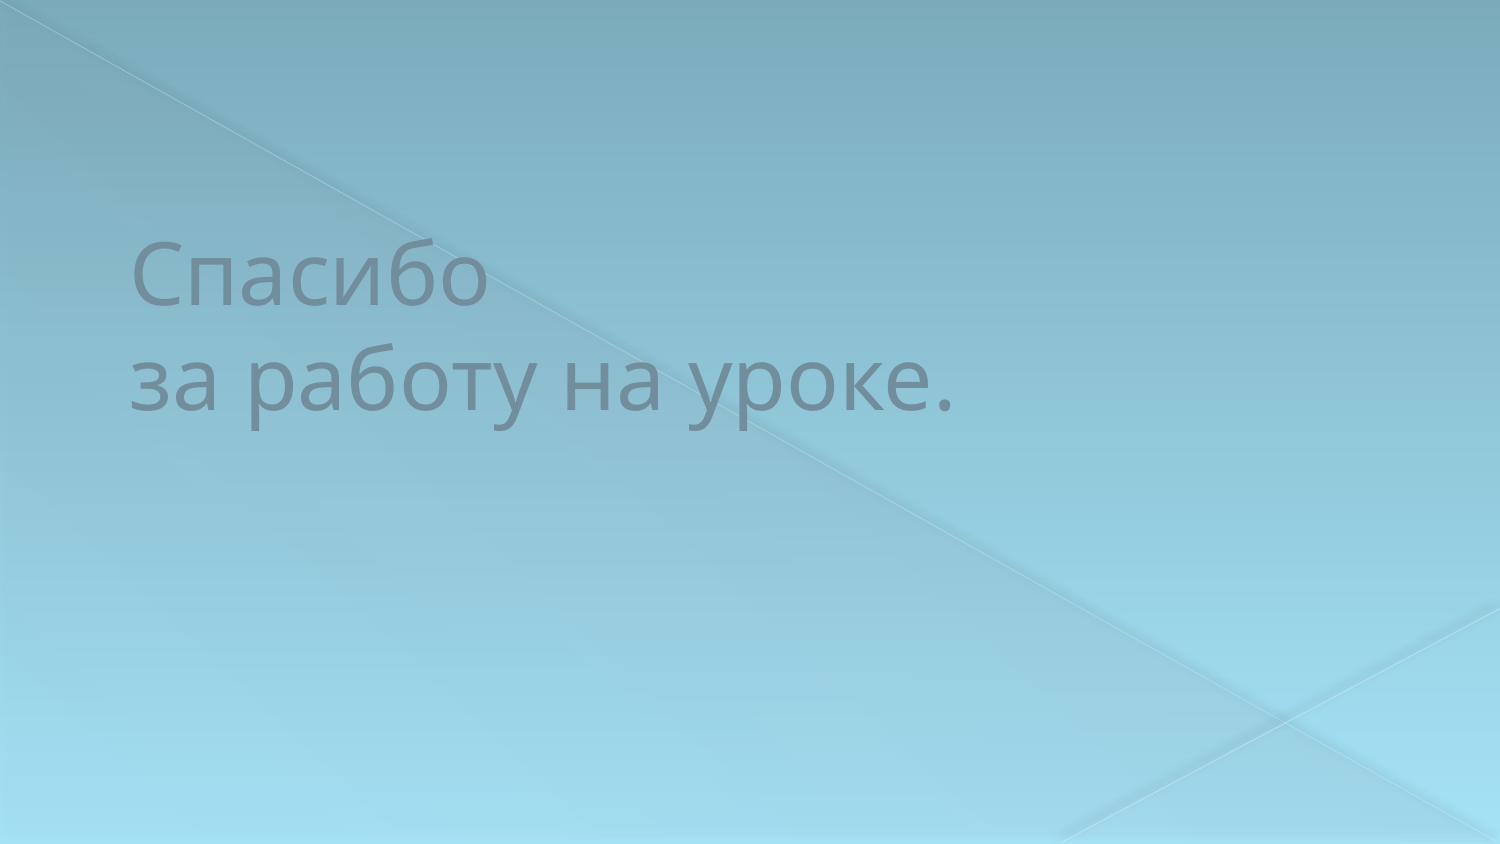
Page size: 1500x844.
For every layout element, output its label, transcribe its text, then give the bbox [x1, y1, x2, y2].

title Спасибо за работу на уроке. [35, 105, 1454, 542]
